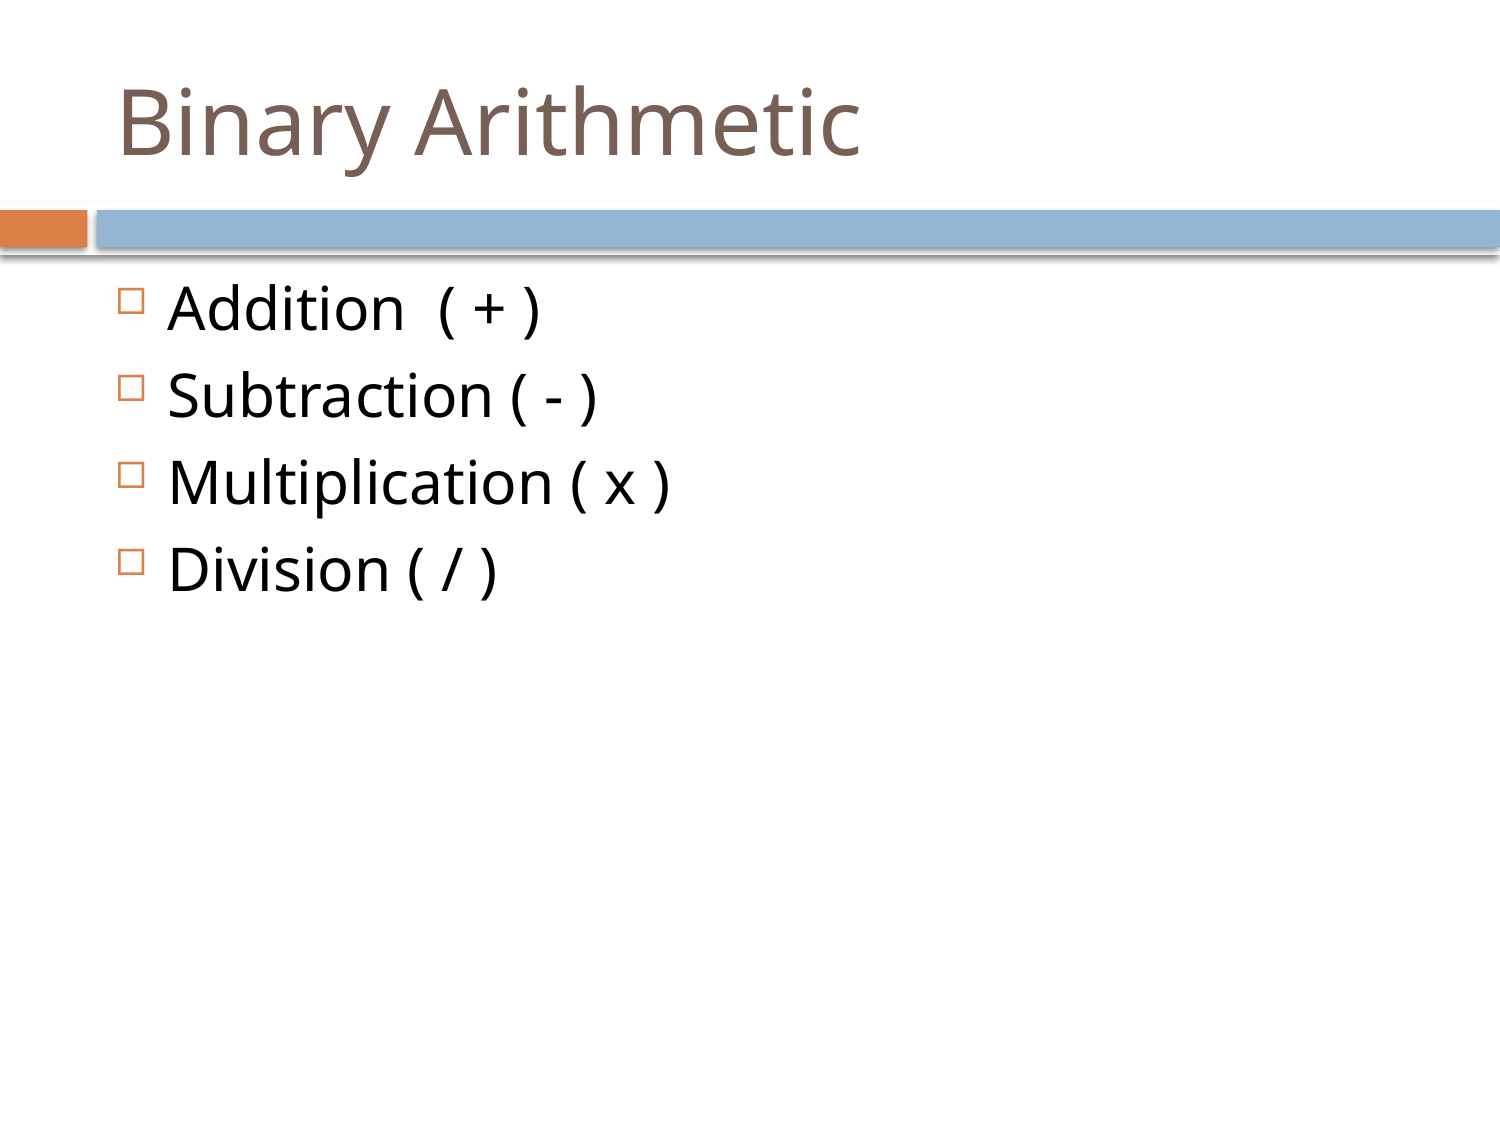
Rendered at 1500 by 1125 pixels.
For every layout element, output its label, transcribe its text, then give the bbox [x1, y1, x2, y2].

title Binary Arithmetic [100, 37, 1438, 200]
list Addition ( + ) Subtraction ( - ) Multiplication ( x ) Division ( / ) [100, 262, 1438, 1000]
